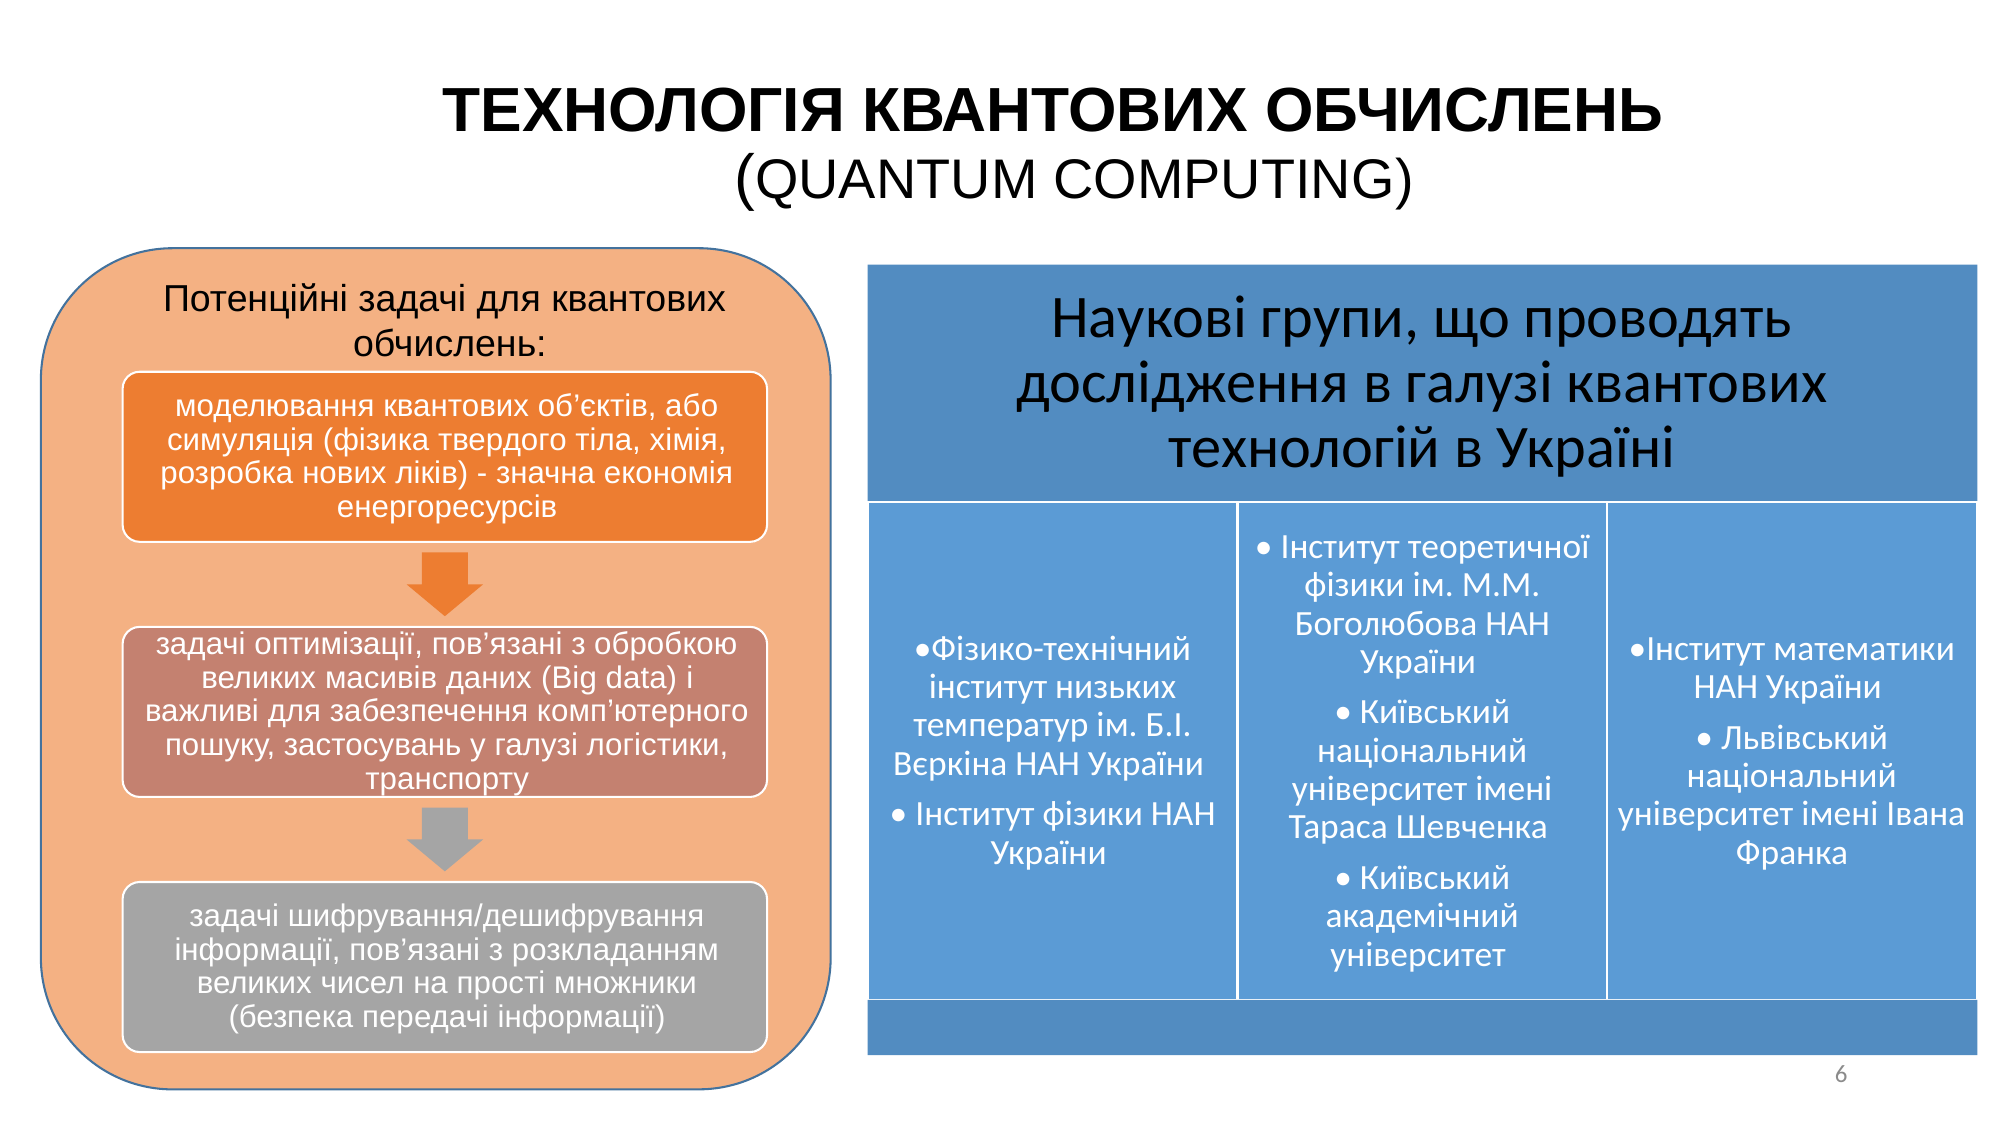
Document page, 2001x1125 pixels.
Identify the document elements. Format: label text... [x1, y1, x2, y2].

text_box [80, 1053, 792, 1091]
title Технологія Квантових обчислень (Quantum Computing) [128, 69, 1978, 288]
text_box Потенційні задачі для квантових обчислень: [40, 266, 849, 371]
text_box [0, 371, 867, 1053]
slide_number 6 [1412, 1056, 1863, 1103]
text_box [104, 254, 128, 266]
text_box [867, 264, 1978, 1056]
